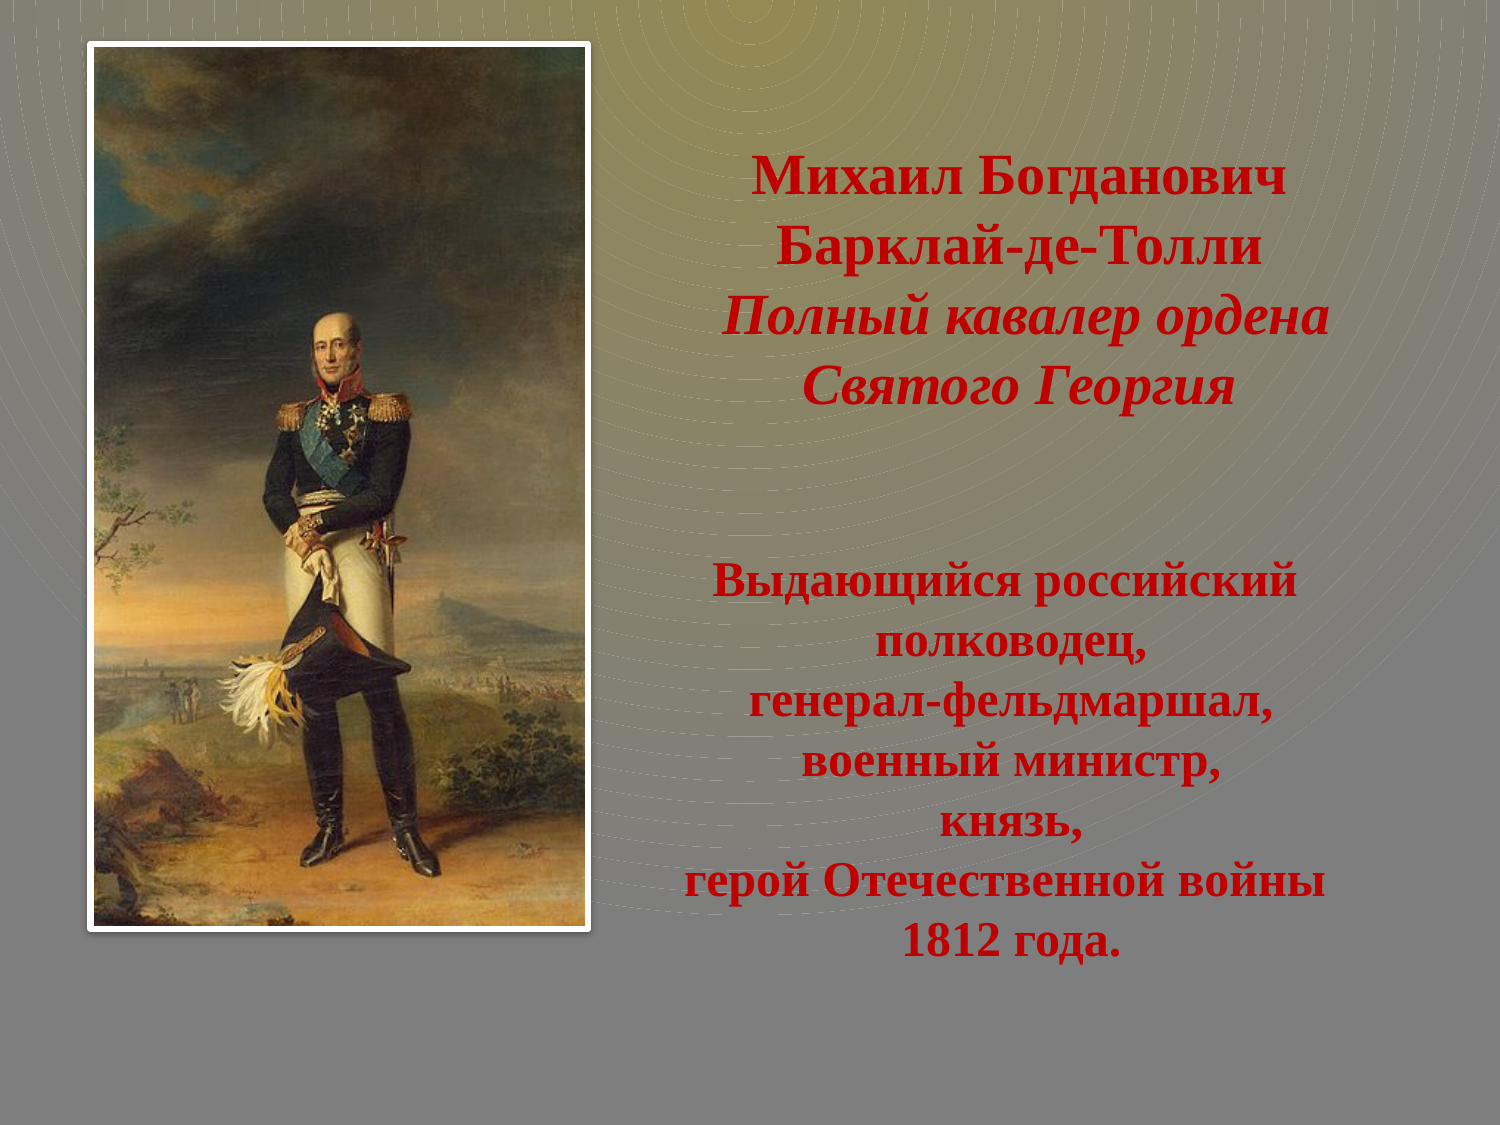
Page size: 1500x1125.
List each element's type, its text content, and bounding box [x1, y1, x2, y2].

text_box Выдающийся российский полководец, генерал-фельдмаршал, военный министр, князь, герой Отечественной войны 1812 года. [669, 538, 1354, 974]
text_box Михаил Богданович Барклай-де-Толли Полный кавалер ордена Святого Георгия [644, 128, 1395, 424]
picture [93, 46, 585, 927]
